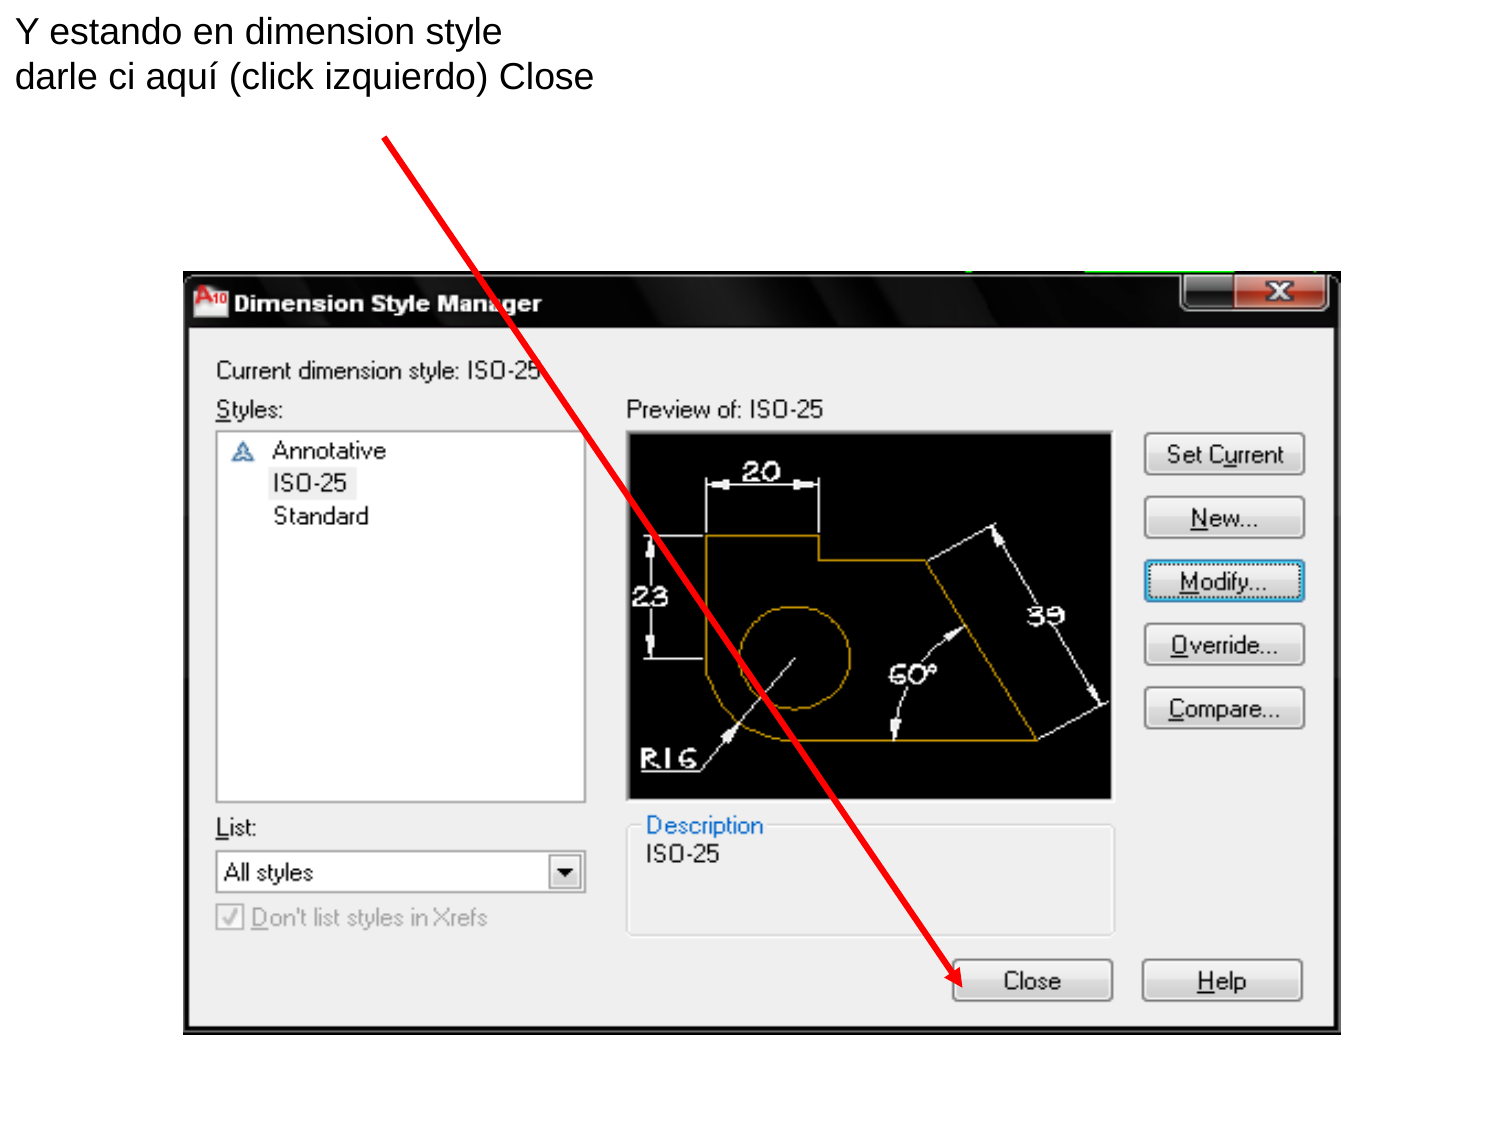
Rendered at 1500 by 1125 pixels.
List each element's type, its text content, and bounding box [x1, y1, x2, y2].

picture [182, 270, 1341, 1036]
text_box Y estando en dimension style darle ci aquí (click izquierdo) Close [0, 0, 1500, 105]
